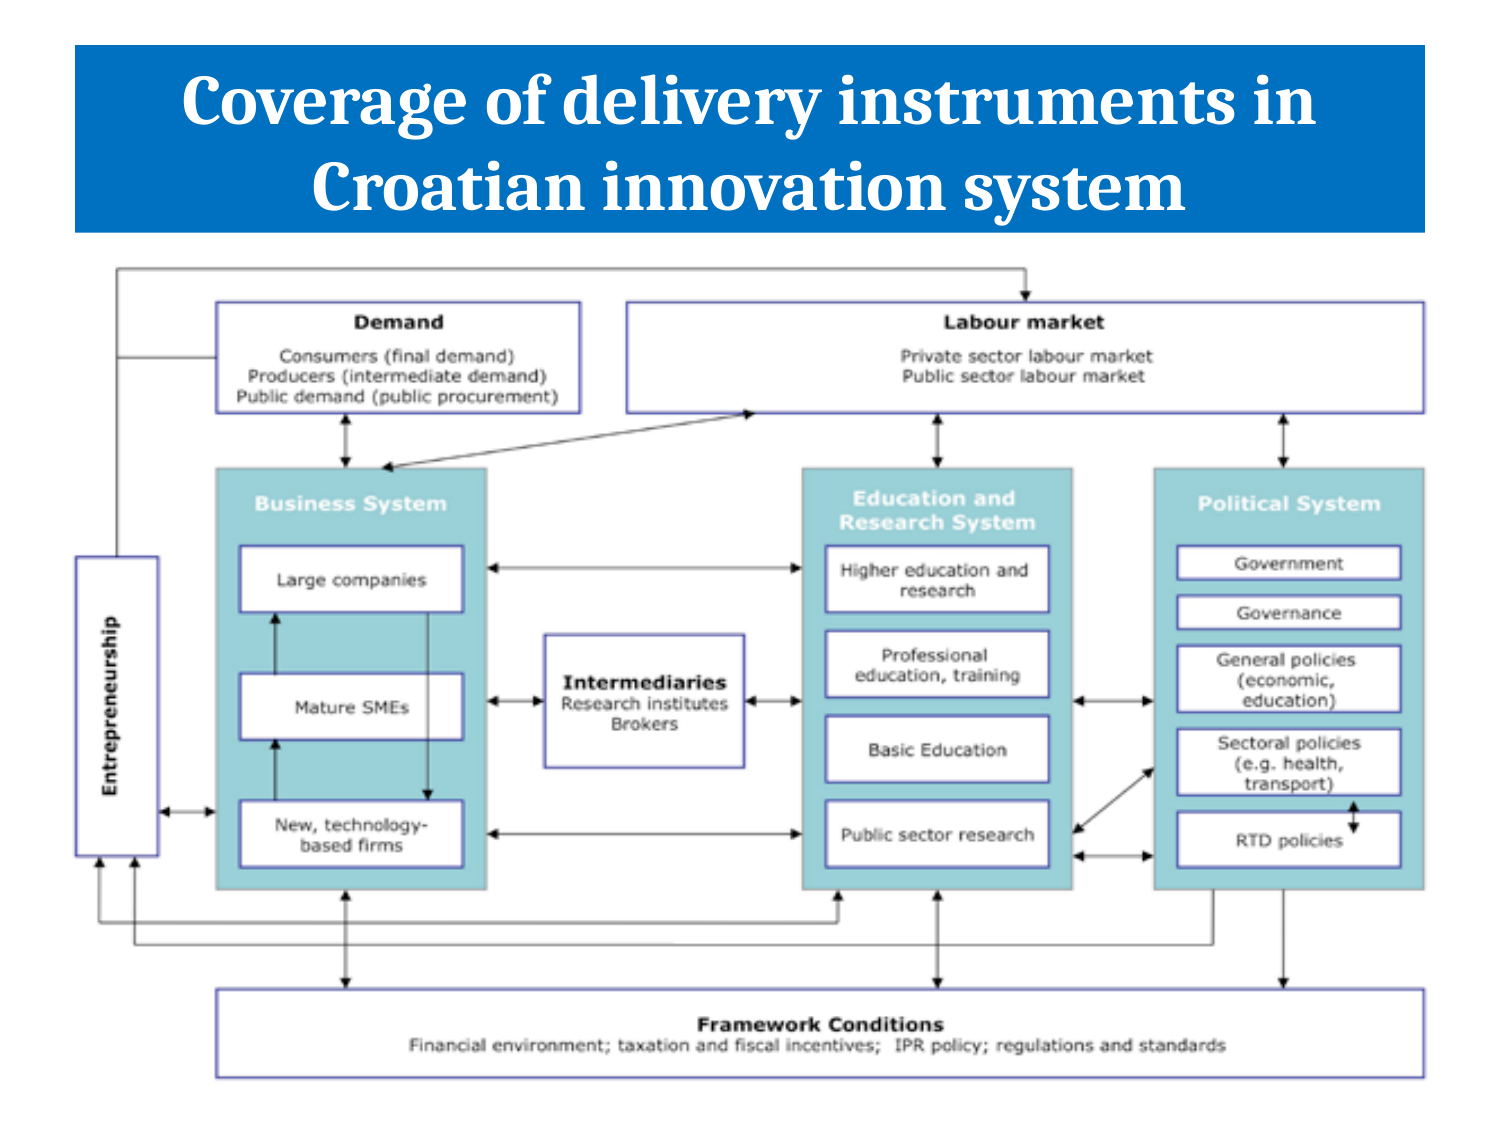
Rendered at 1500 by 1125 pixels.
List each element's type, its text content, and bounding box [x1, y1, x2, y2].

title Coverage of delivery instruments in Croatian innovation system [75, 45, 1425, 233]
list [52, 255, 1460, 1095]
